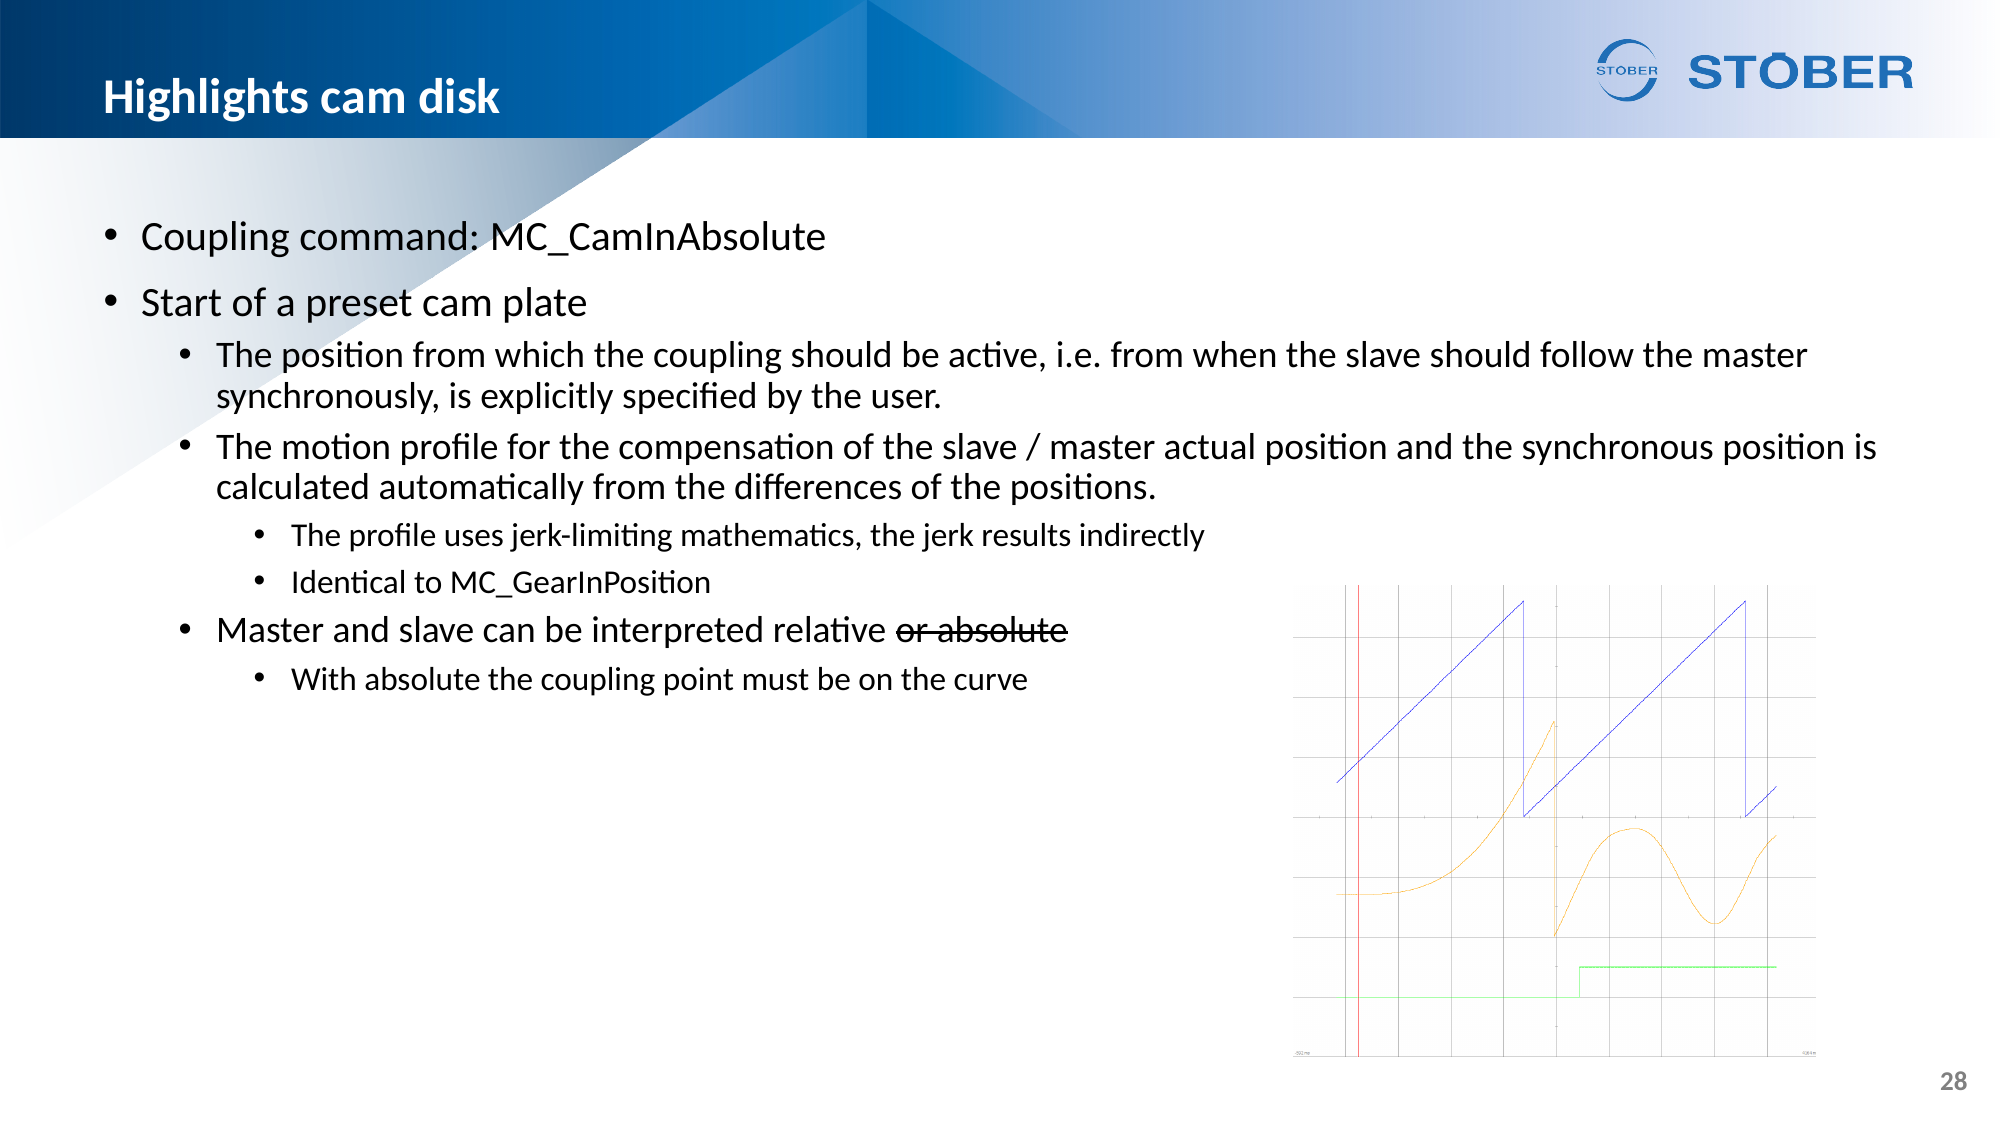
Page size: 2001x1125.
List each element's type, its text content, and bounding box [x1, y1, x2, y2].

picture [1292, 585, 1816, 1057]
title Highlights cam disk [88, 59, 1399, 135]
picture [0, 0, 2000, 138]
list Coupling command: MC_CamInAbsolute Start of a preset cam plate The position from which the coupling should be active, i.e. from when the slave should follow the master synchronously, is explicitly specified by the user. The motion profile for the compensation of the slave / master actual position and the synchronous position is calculated automatically from the differences of the positions. The profile uses jerk-limiting mathematics, the jerk results indirectly Identical to MC_GearInPosition Master and slave can be interpreted relative or absolute With absolute the coupling point must be on the curve [88, 206, 1920, 921]
